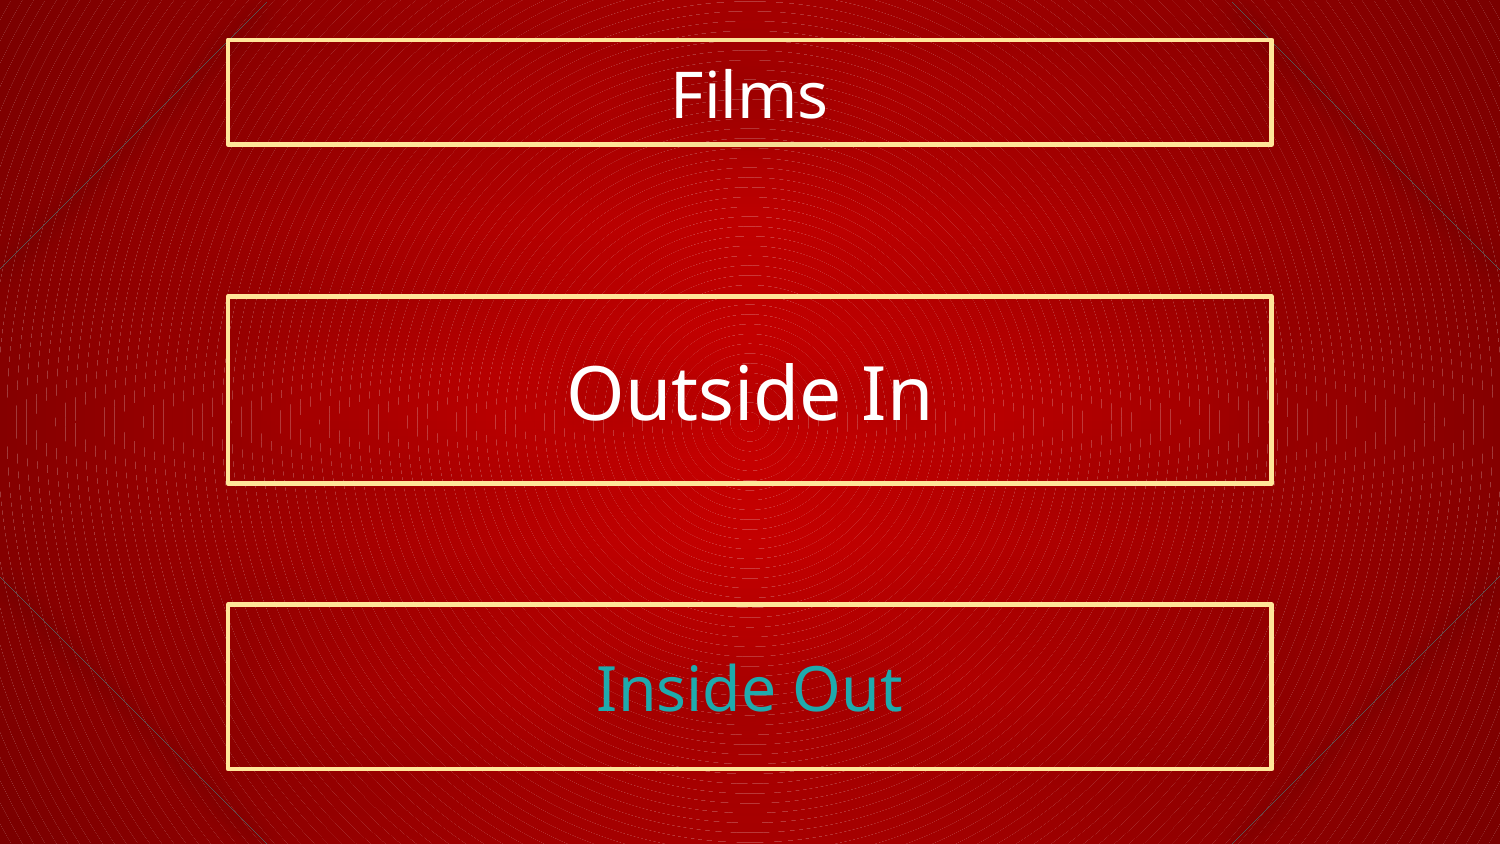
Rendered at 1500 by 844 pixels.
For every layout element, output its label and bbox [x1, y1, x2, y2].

text_box [227, 604, 1272, 770]
text_box [227, 290, 1272, 490]
text_box [227, 36, 1272, 149]
